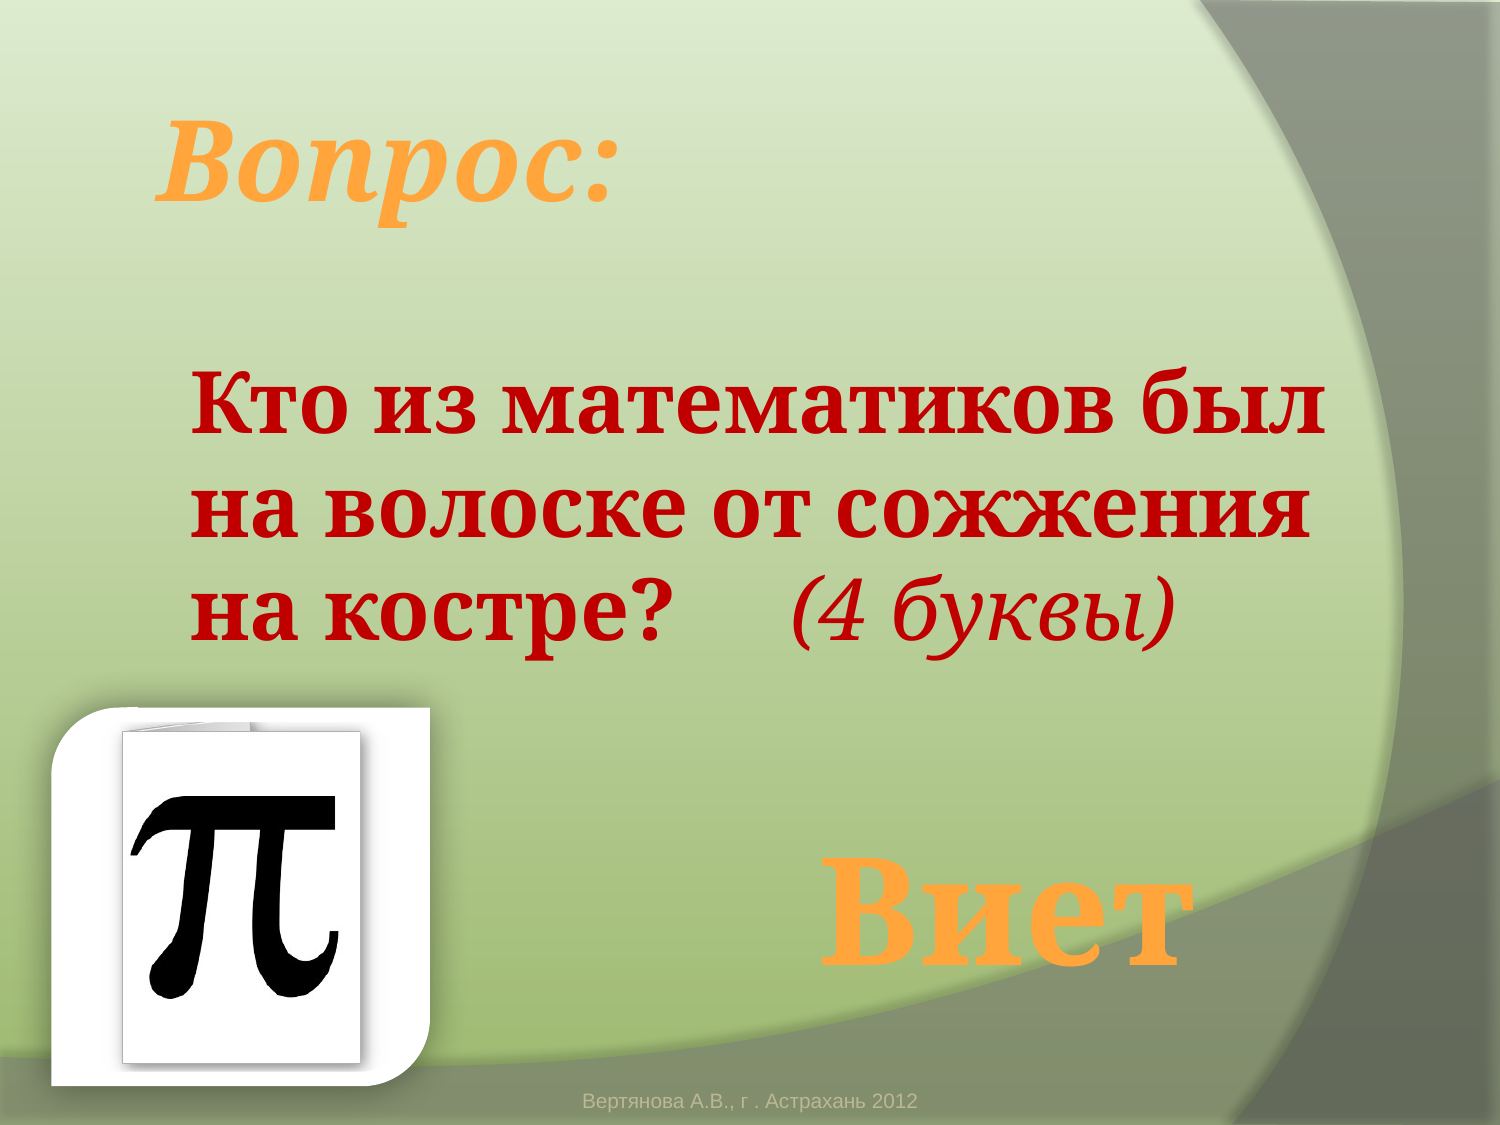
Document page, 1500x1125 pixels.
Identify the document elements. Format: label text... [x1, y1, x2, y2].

list Кто из математиков был на волоске от сожжения на костре? (4 буквы) [105, 339, 1419, 751]
text_box Вопрос: [143, 81, 670, 232]
footer Вертянова А.В., г . Астрахань 2012 [512, 1053, 988, 1114]
picture [58, 714, 423, 1080]
text_box Виет [632, 808, 1383, 1004]
